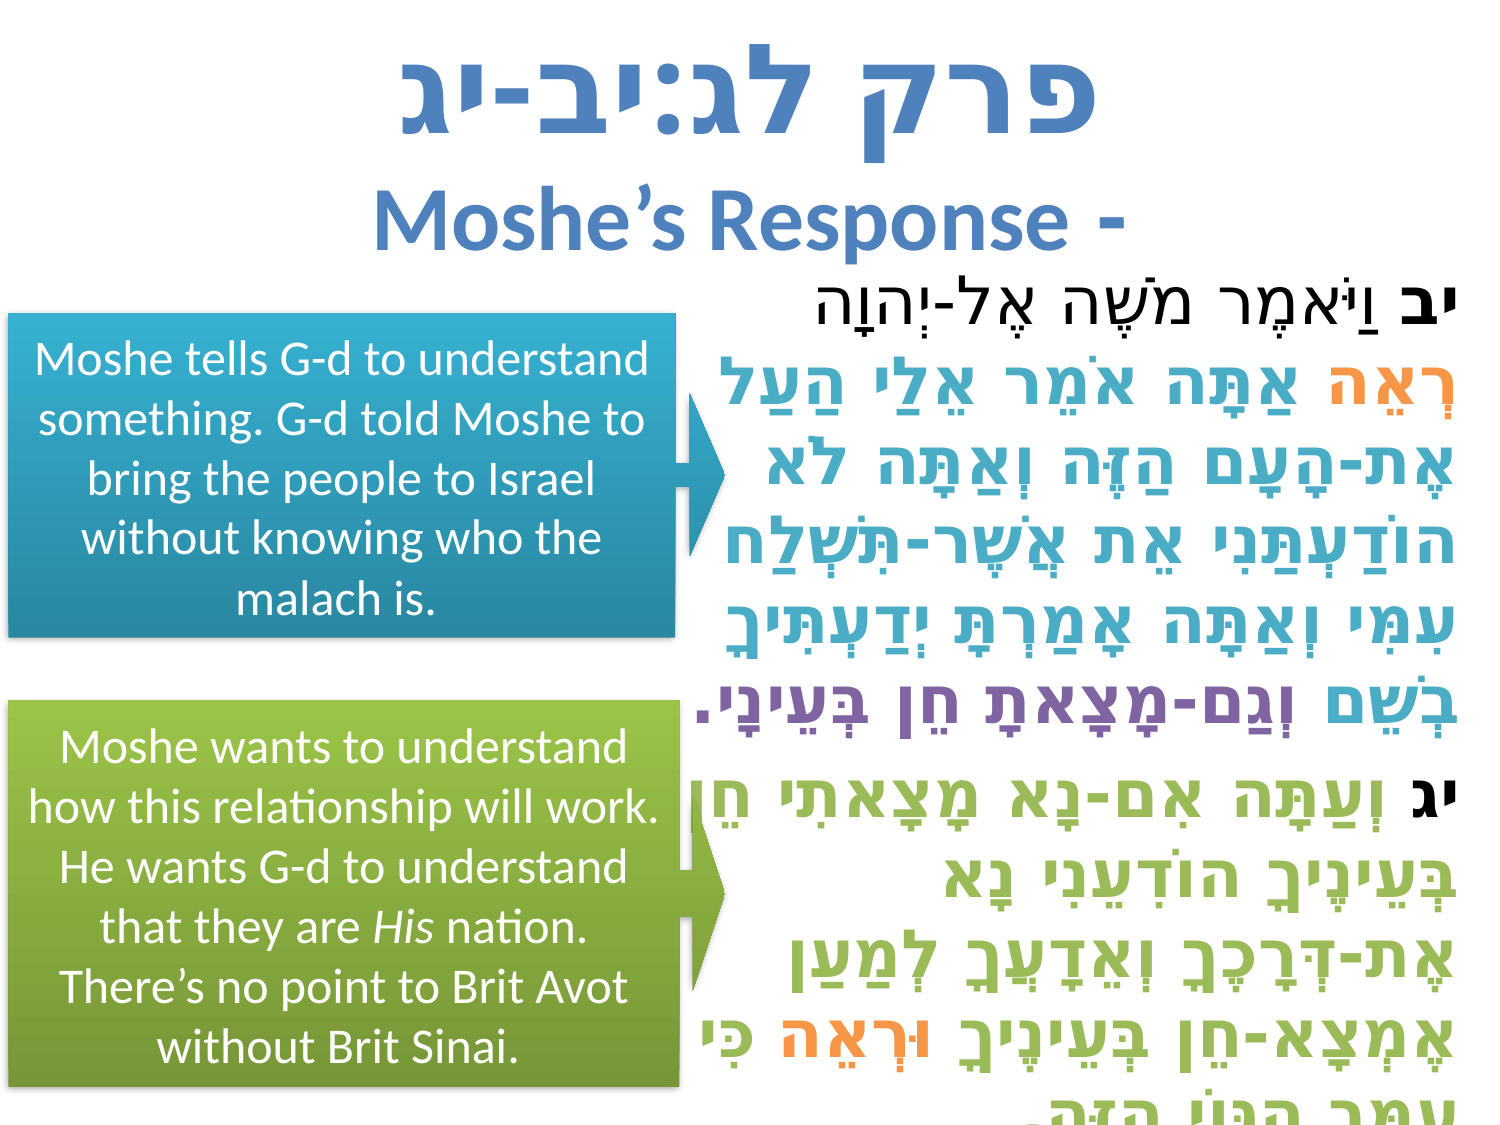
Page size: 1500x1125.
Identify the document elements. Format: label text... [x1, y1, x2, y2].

title פרק לג:יב-יג - Moshe’s Response [75, 45, 1425, 233]
list יב וַיֹּאמֶר מֹשֶׁה אֶל-יְהוָה רְאֵה אַתָּה אֹמֵר אֵלַי הַעַל אֶת-הָעָם הַזֶּה וְאַתָּה לֹא הוֹדַעְתַּנִי אֵת אֲשֶׁר-תִּשְׁלַח עִמִּי וְאַתָּה אָמַרְתָּ יְדַעְתִּיךָ בְשֵׁם וְגַם-מָצָאתָ חֵן בְּעֵינָי. יג וְעַתָּה אִם-נָא מָצָאתִי חֵן בְּעֵינֶיךָ הוֹדִעֵנִי נָא אֶת-דְּרָכֶךָ וְאֵדָעֲךָ לְמַעַן אֶמְצָא-חֵן בְּעֵינֶיךָ וּרְאֵה כִּי עַמְּךָ הַגּוֹי הַזֶּה. [662, 249, 1475, 1063]
text_box Moshe tells G-d to understand something. G-d told Moshe to bring the people to Israel without knowing who the malach is. [8, 312, 725, 638]
text_box Moshe wants to understand how this relationship will work. He wants G-d to understand that they are His nation. There’s no point to Brit Avot without Brit Sinai. [8, 699, 725, 1088]
